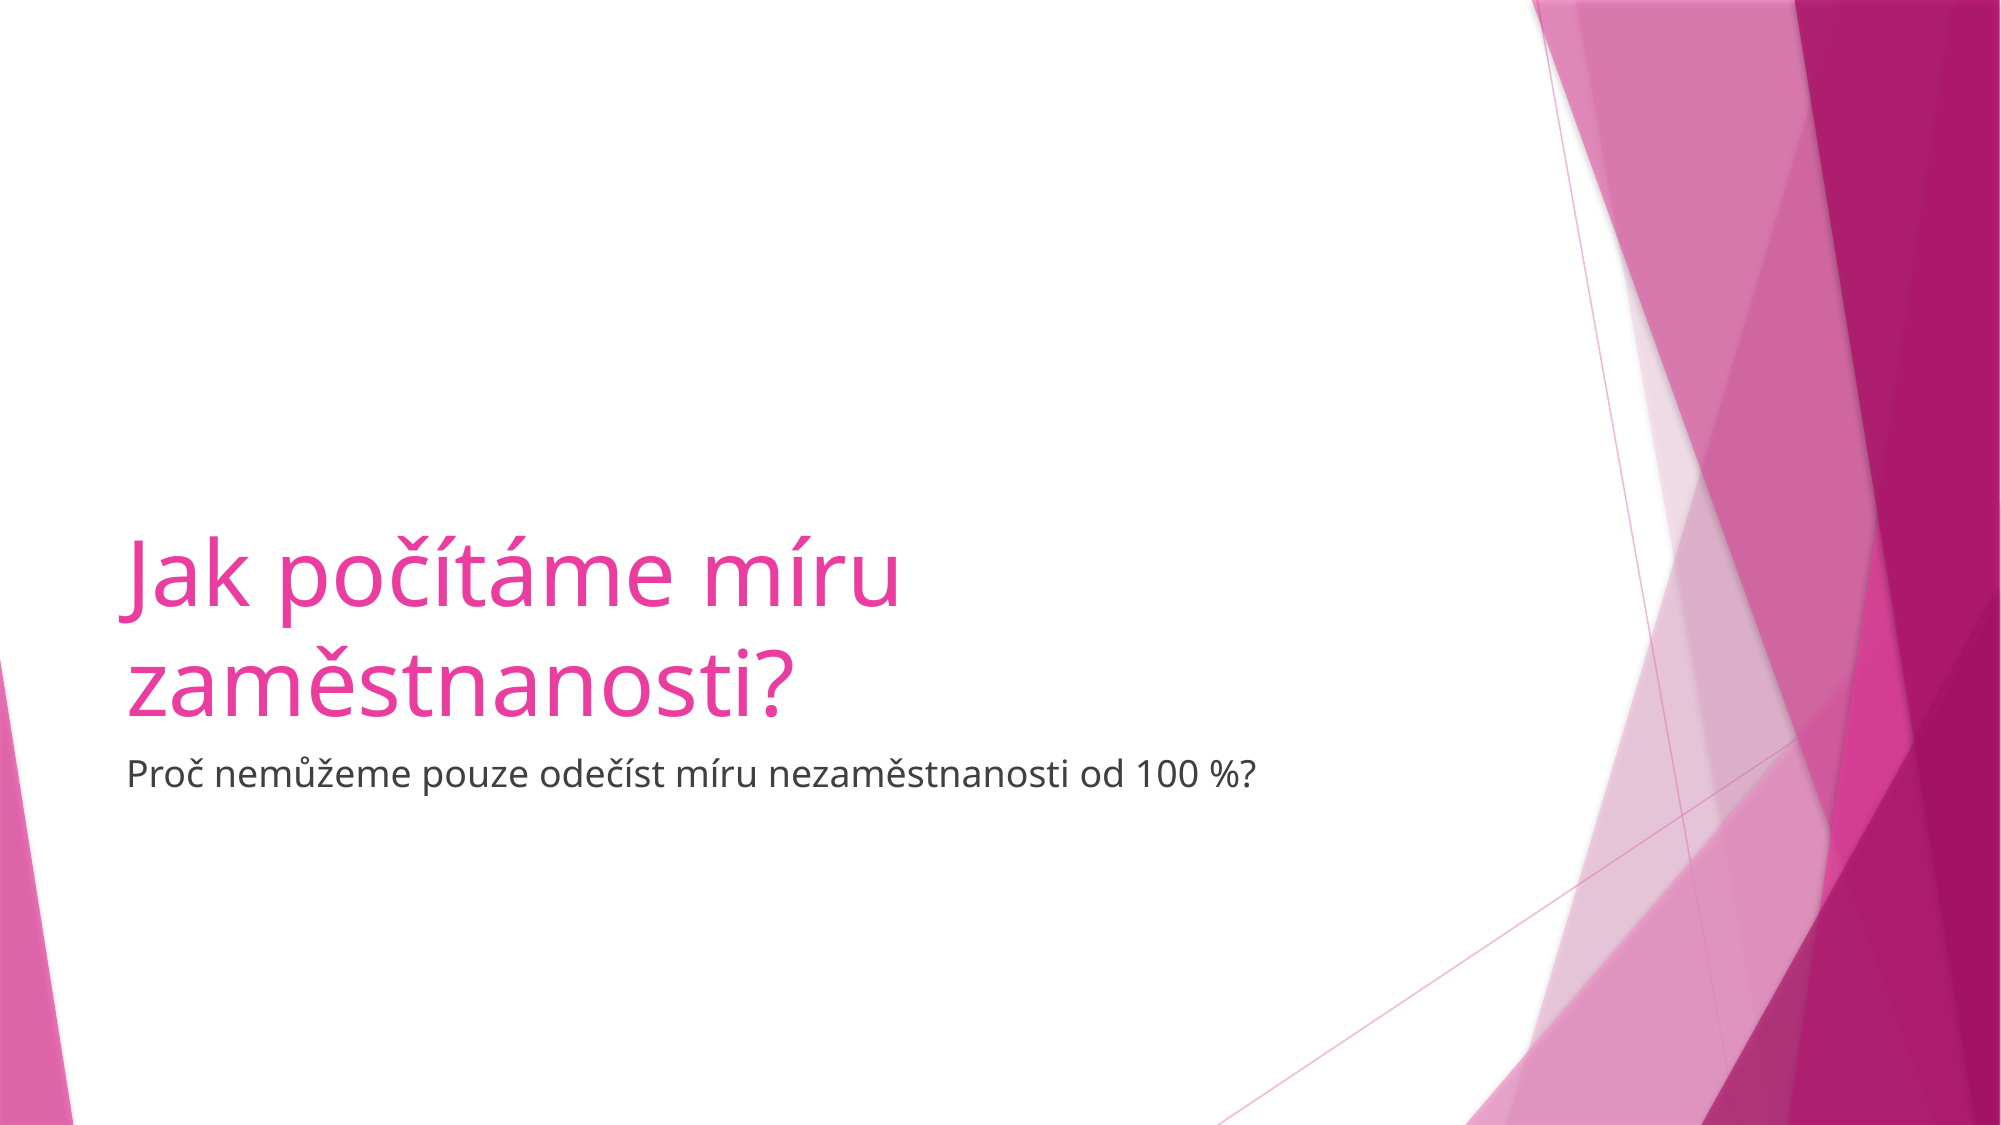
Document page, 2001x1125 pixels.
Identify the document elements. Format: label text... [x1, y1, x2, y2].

list Proč nemůžeme pouze odečíst míru nezaměstnanosti od 100 %? [111, 742, 1522, 991]
title Jak počítáme míru zaměstnanosti? [111, 316, 1522, 742]
